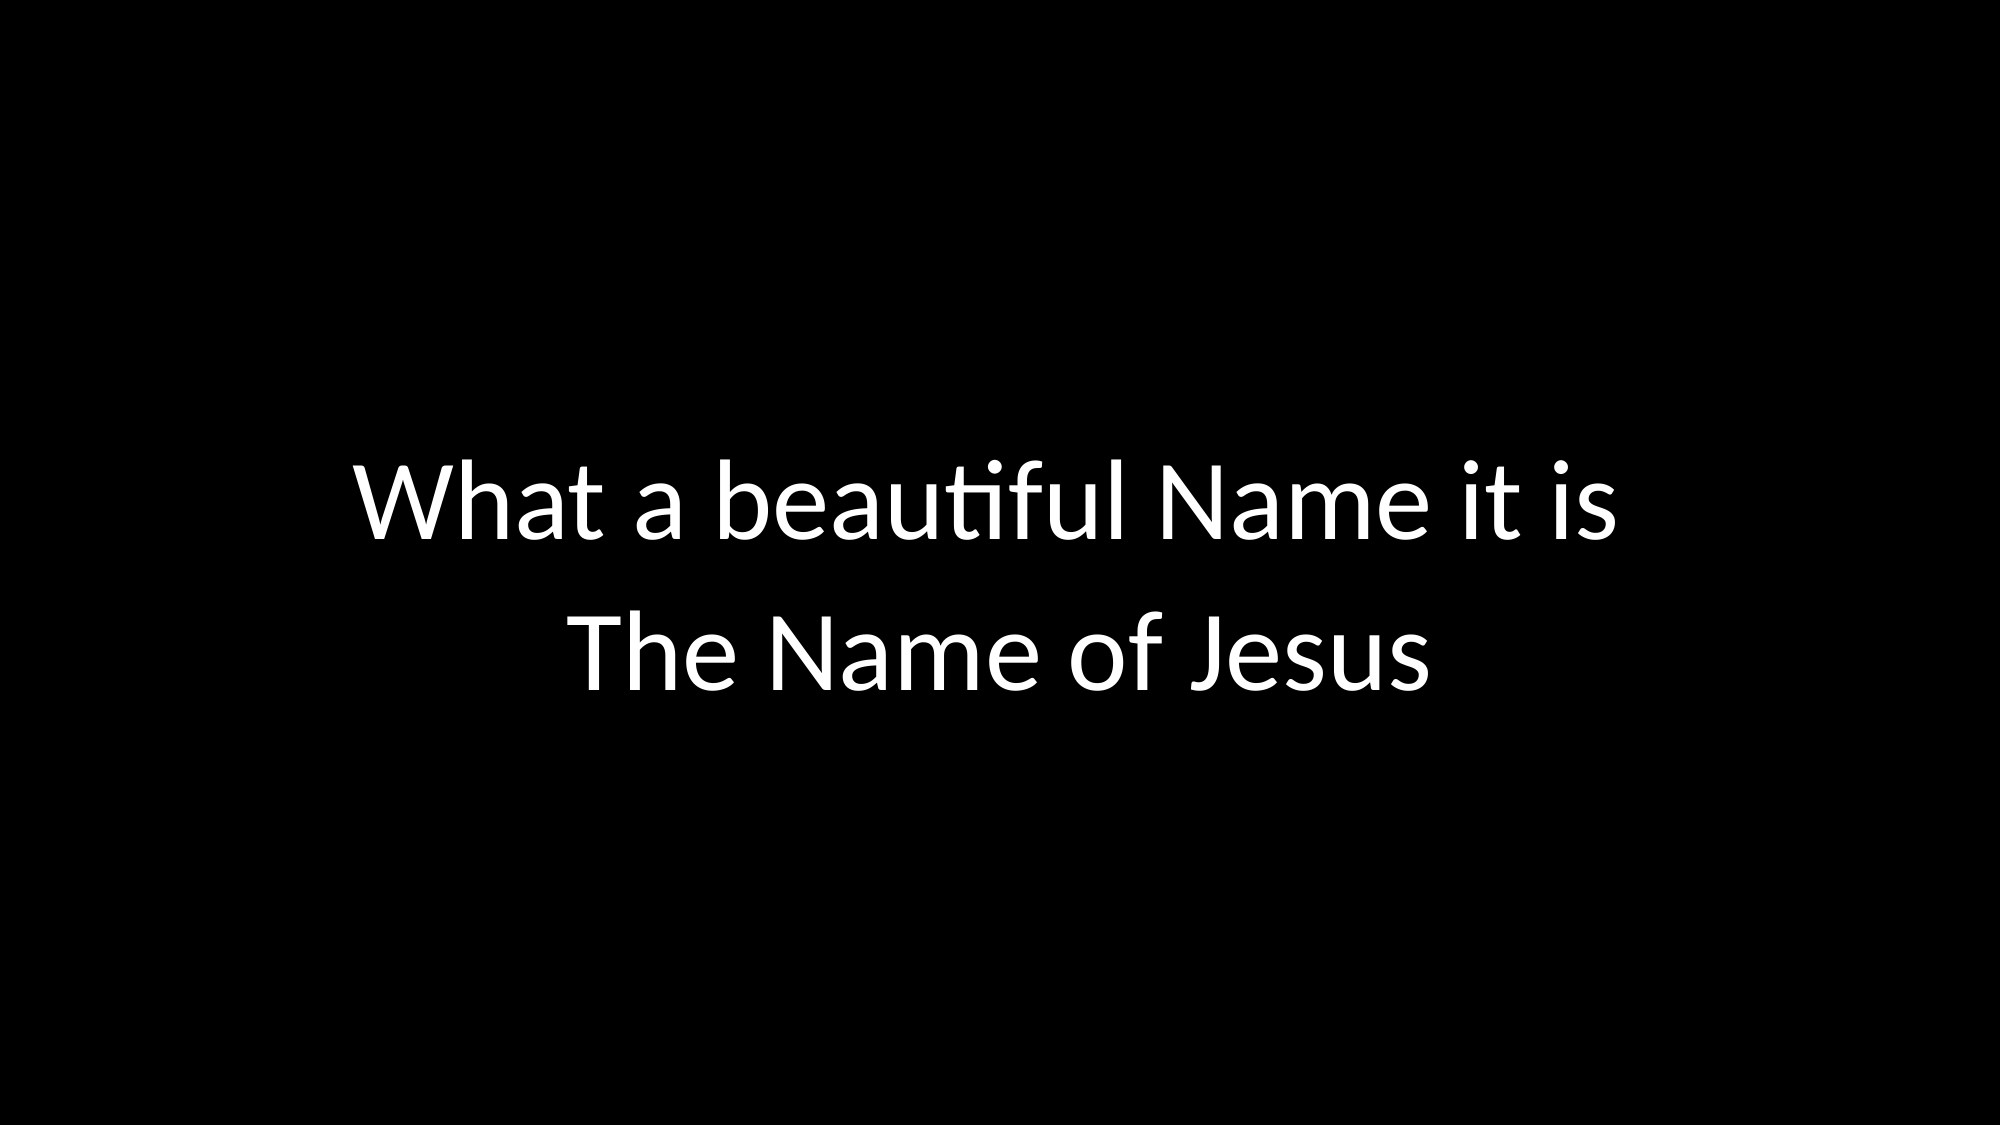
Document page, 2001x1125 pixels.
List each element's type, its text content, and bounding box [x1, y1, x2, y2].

title What a beautiful Name it is The Name of Jesus [0, 0, 2000, 1125]
